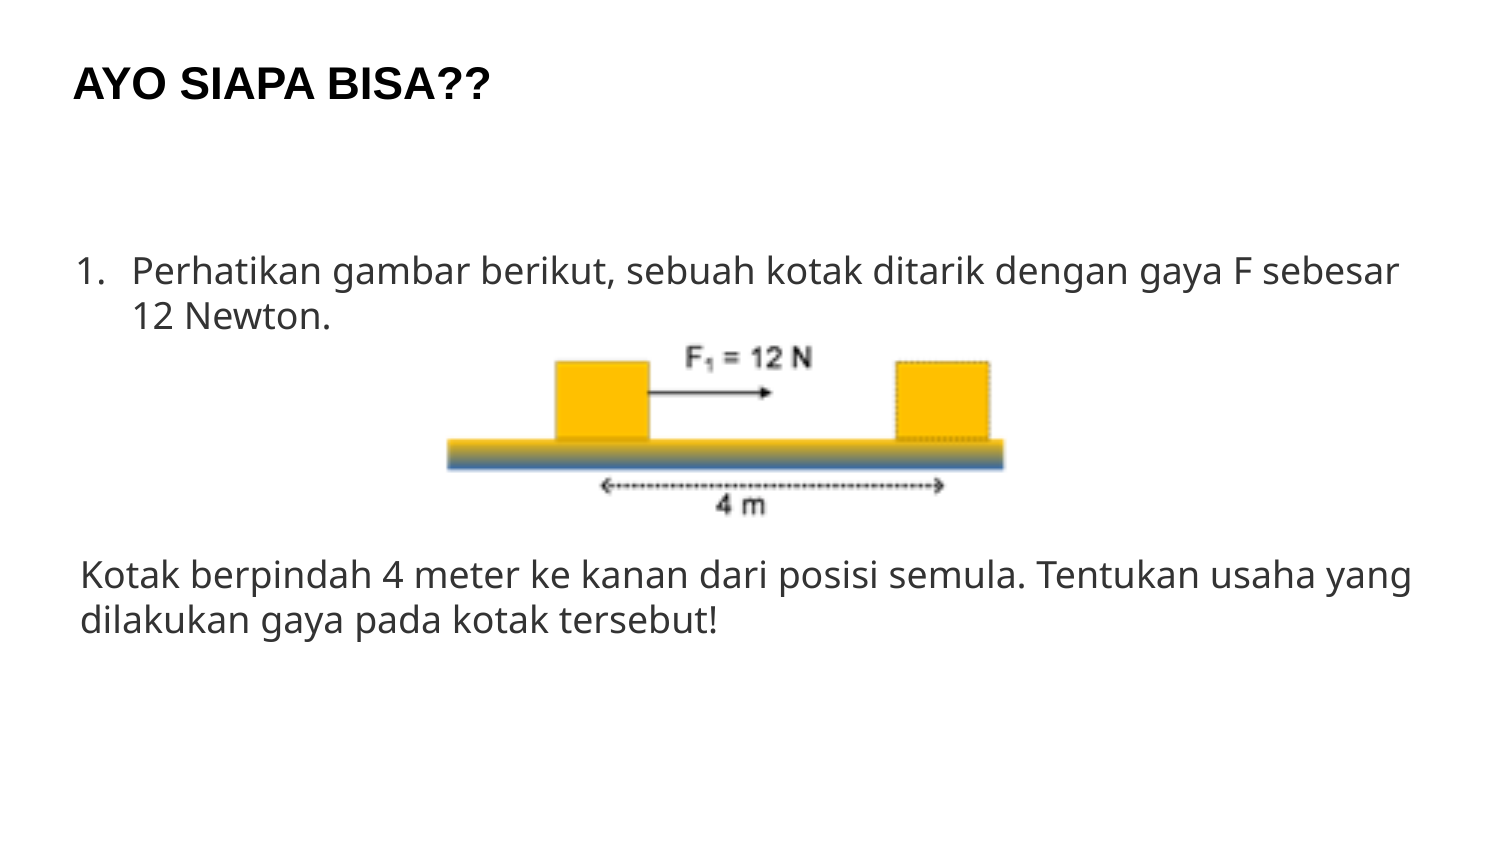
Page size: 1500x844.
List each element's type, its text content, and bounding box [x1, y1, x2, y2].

title AYO SIAPA BISA?? [72, 53, 1428, 109]
list Perhatikan gambar berikut, sebuah kotak ditarik dengan gaya F sebesar 12 Newton. [75, 246, 1425, 338]
text_box Kotak berpindah 4 meter ke kanan dari posisi semula. Tentukan usaha yang dilakukan gaya pada kotak tersebut! [79, 551, 1430, 642]
picture [412, 319, 1046, 524]
